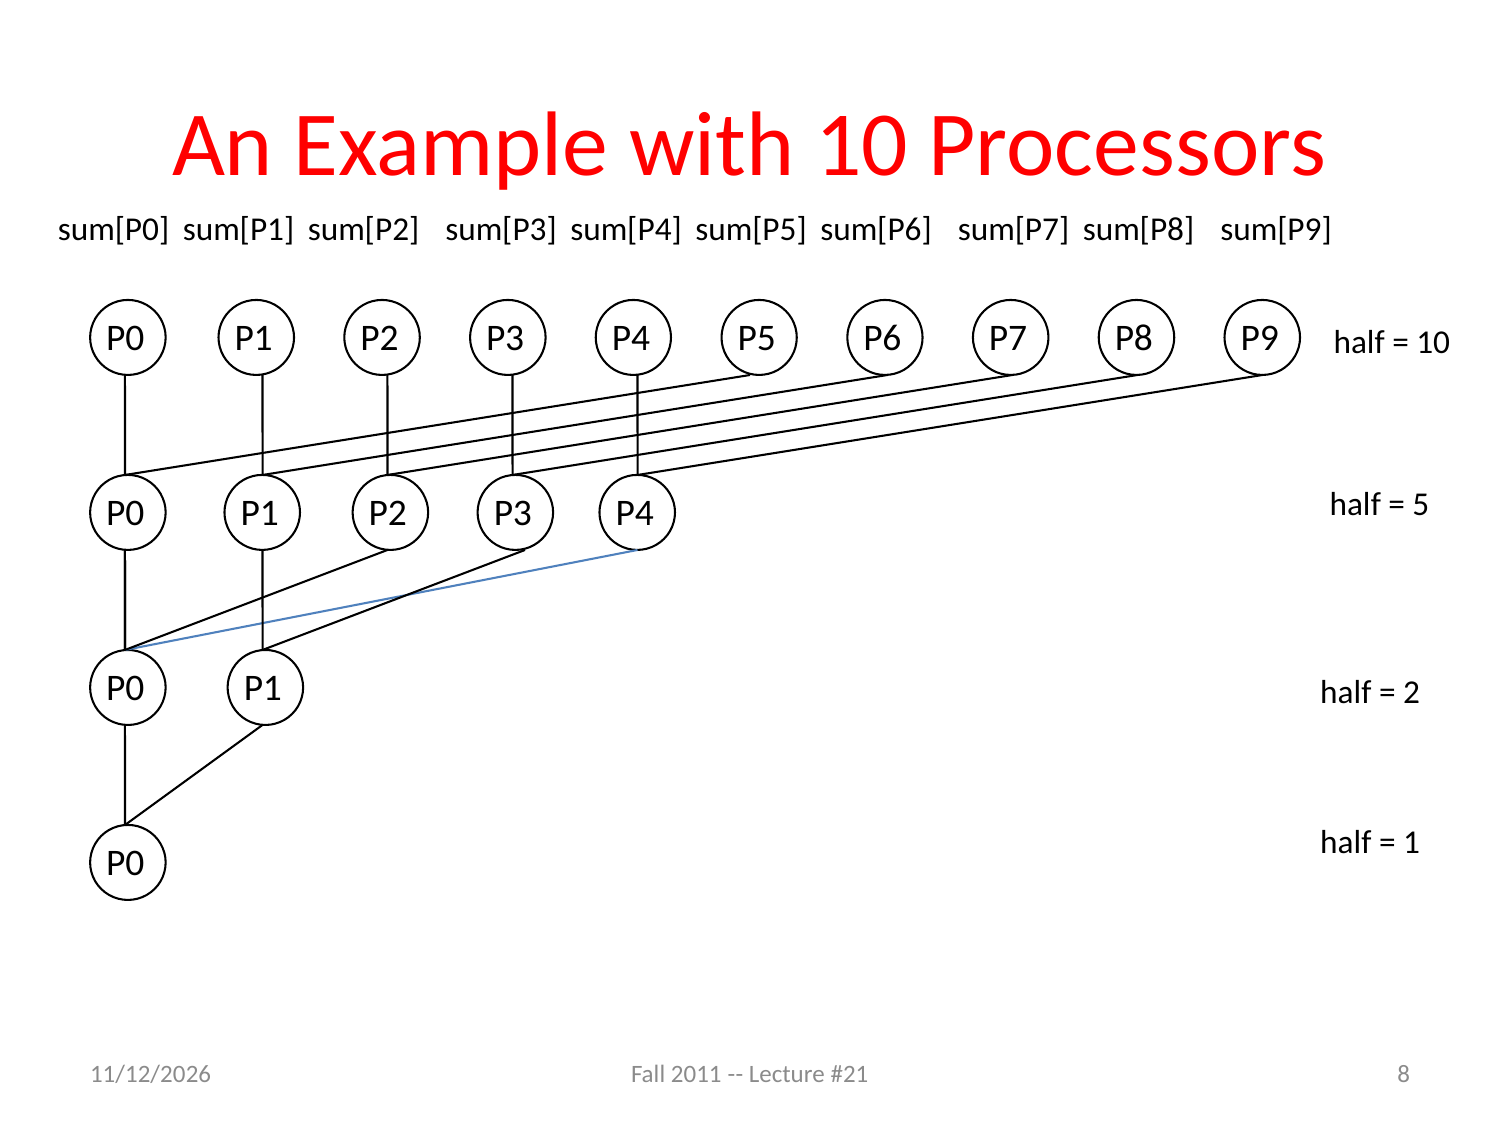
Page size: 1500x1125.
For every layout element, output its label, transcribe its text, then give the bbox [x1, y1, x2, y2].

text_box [124, 549, 638, 651]
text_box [87, 299, 1301, 376]
text_box half = 10 [1318, 312, 1466, 368]
text_box half = 1 [1305, 812, 1435, 868]
title An Example with 10 Processors [75, 45, 1425, 233]
footer Fall 2011 -- Lecture #21 [512, 1042, 988, 1103]
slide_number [75, 1042, 425, 1103]
text_box half = 2 [1305, 662, 1435, 718]
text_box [87, 474, 676, 551]
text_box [224, 649, 304, 726]
text_box half = 5 [1314, 474, 1445, 530]
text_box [37, 199, 1353, 256]
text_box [87, 649, 166, 726]
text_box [87, 824, 166, 901]
slide_number 8 [1074, 1042, 1425, 1103]
